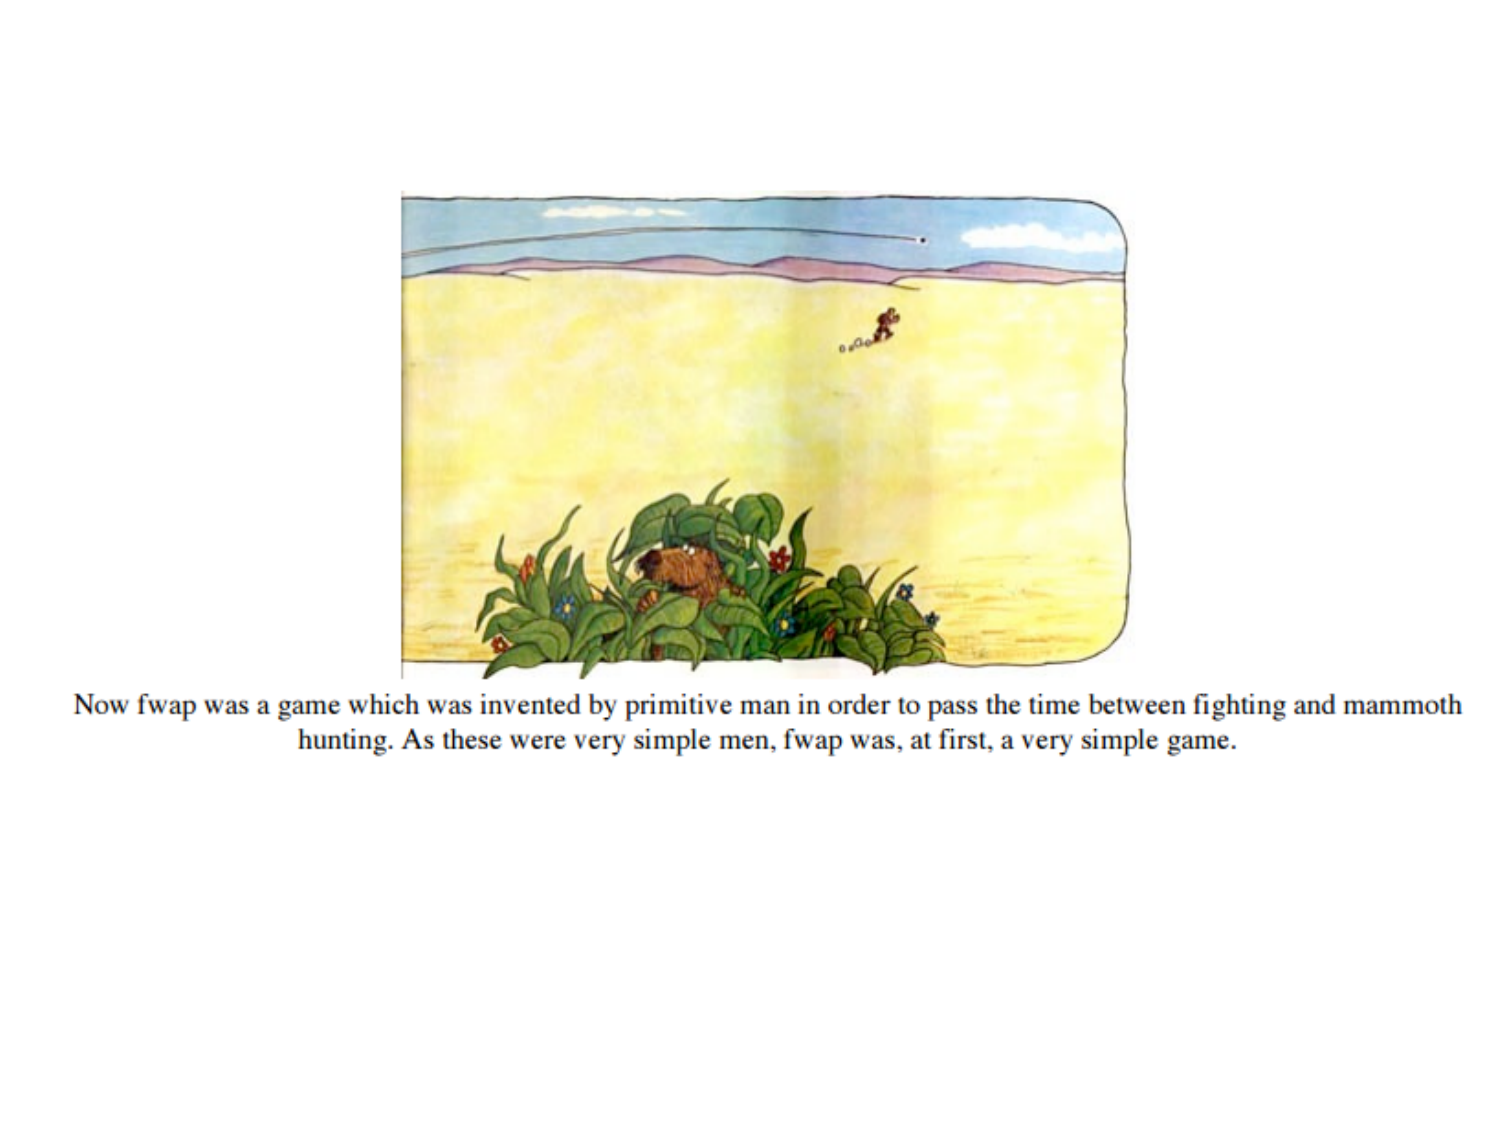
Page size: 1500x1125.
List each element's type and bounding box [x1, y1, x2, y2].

picture [0, 123, 1500, 797]
